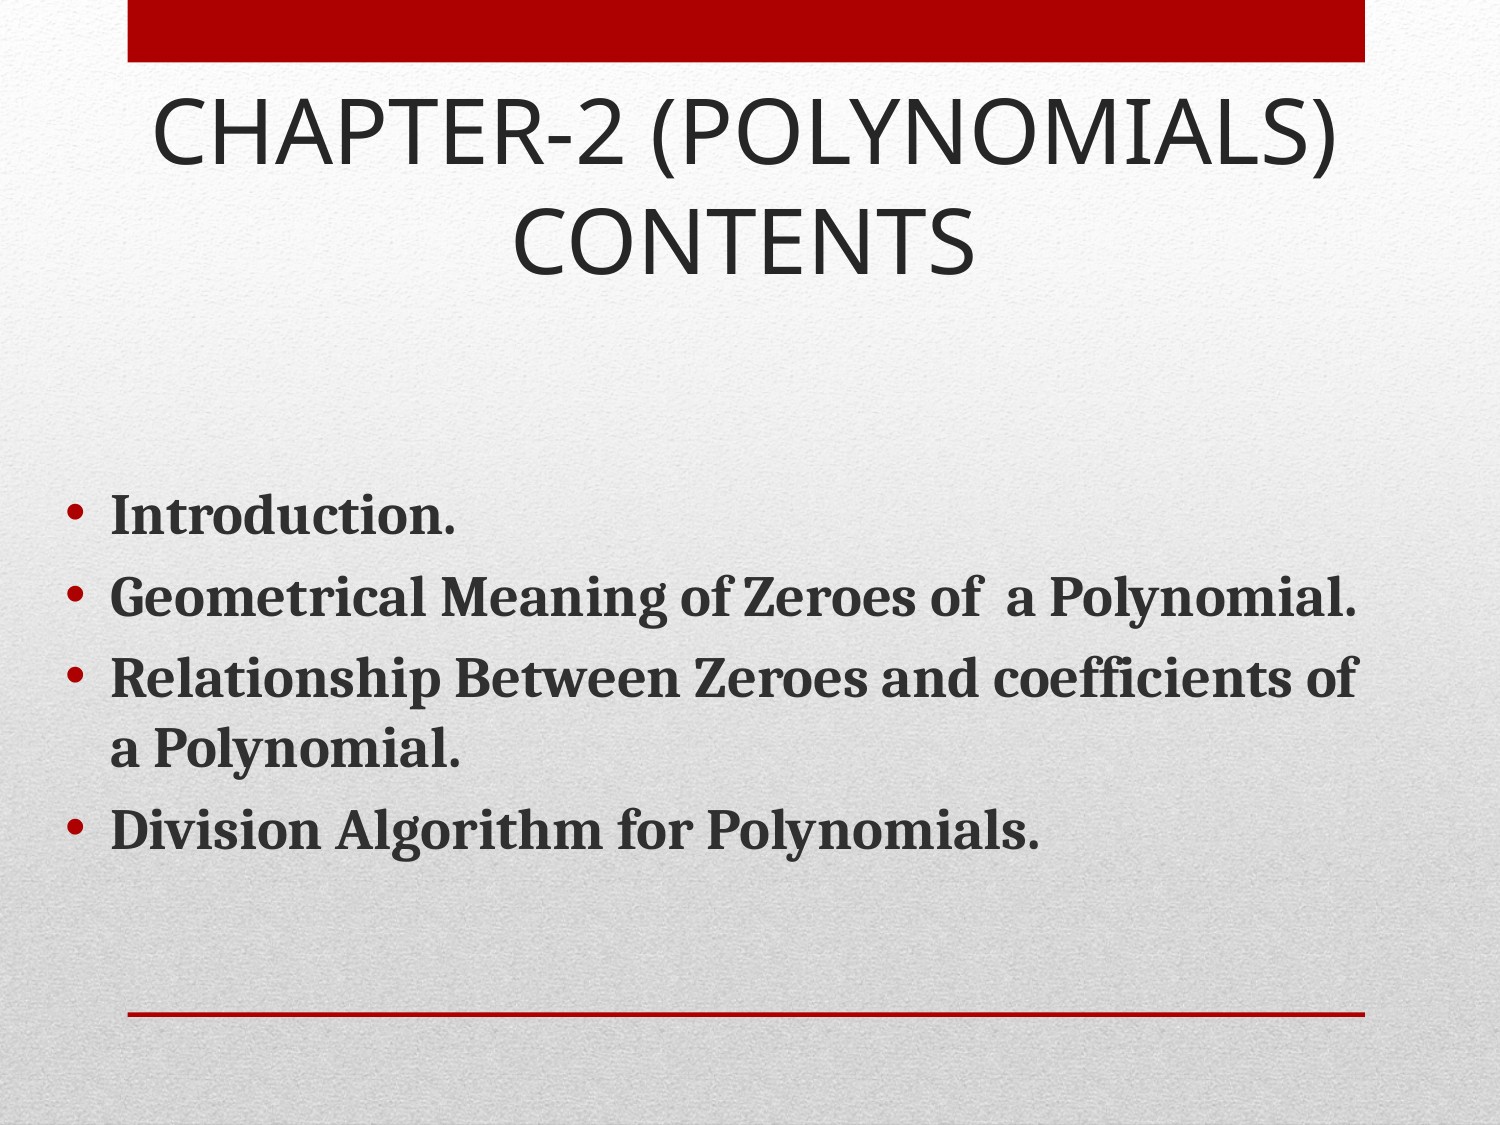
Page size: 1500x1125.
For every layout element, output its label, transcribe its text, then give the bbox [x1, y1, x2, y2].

list Introduction. Geometrical Meaning of Zeroes of a Polynomial. Relationship Between Zeroes and coefficients of a Polynomial. Division Algorithm for Polynomials. [50, 312, 1413, 1025]
title CHAPTER-2 (POLYNOMIALS) CONTENTS [125, 62, 1363, 300]
